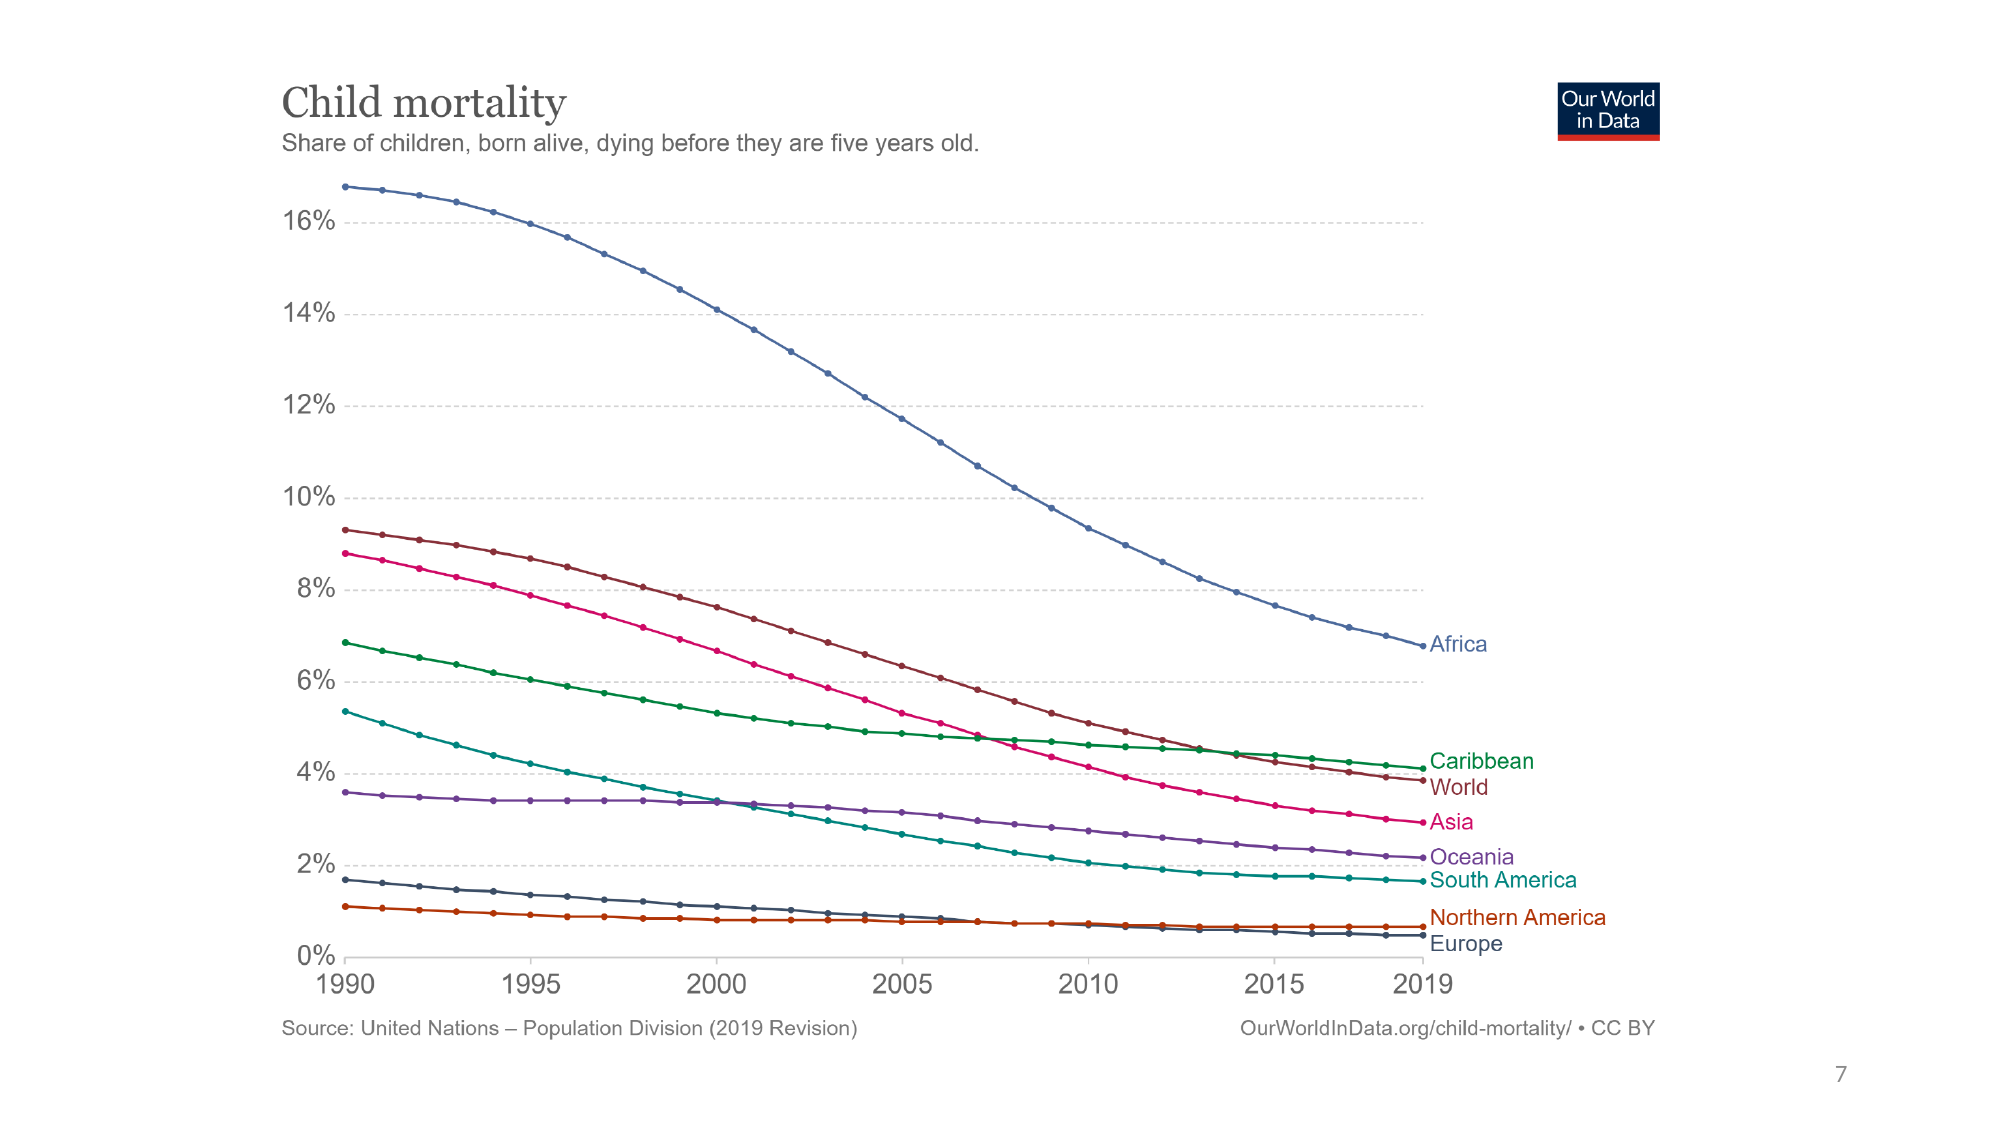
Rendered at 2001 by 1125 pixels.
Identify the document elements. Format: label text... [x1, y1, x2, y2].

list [256, 57, 1685, 1066]
slide_number 7 [1412, 1042, 1863, 1103]
